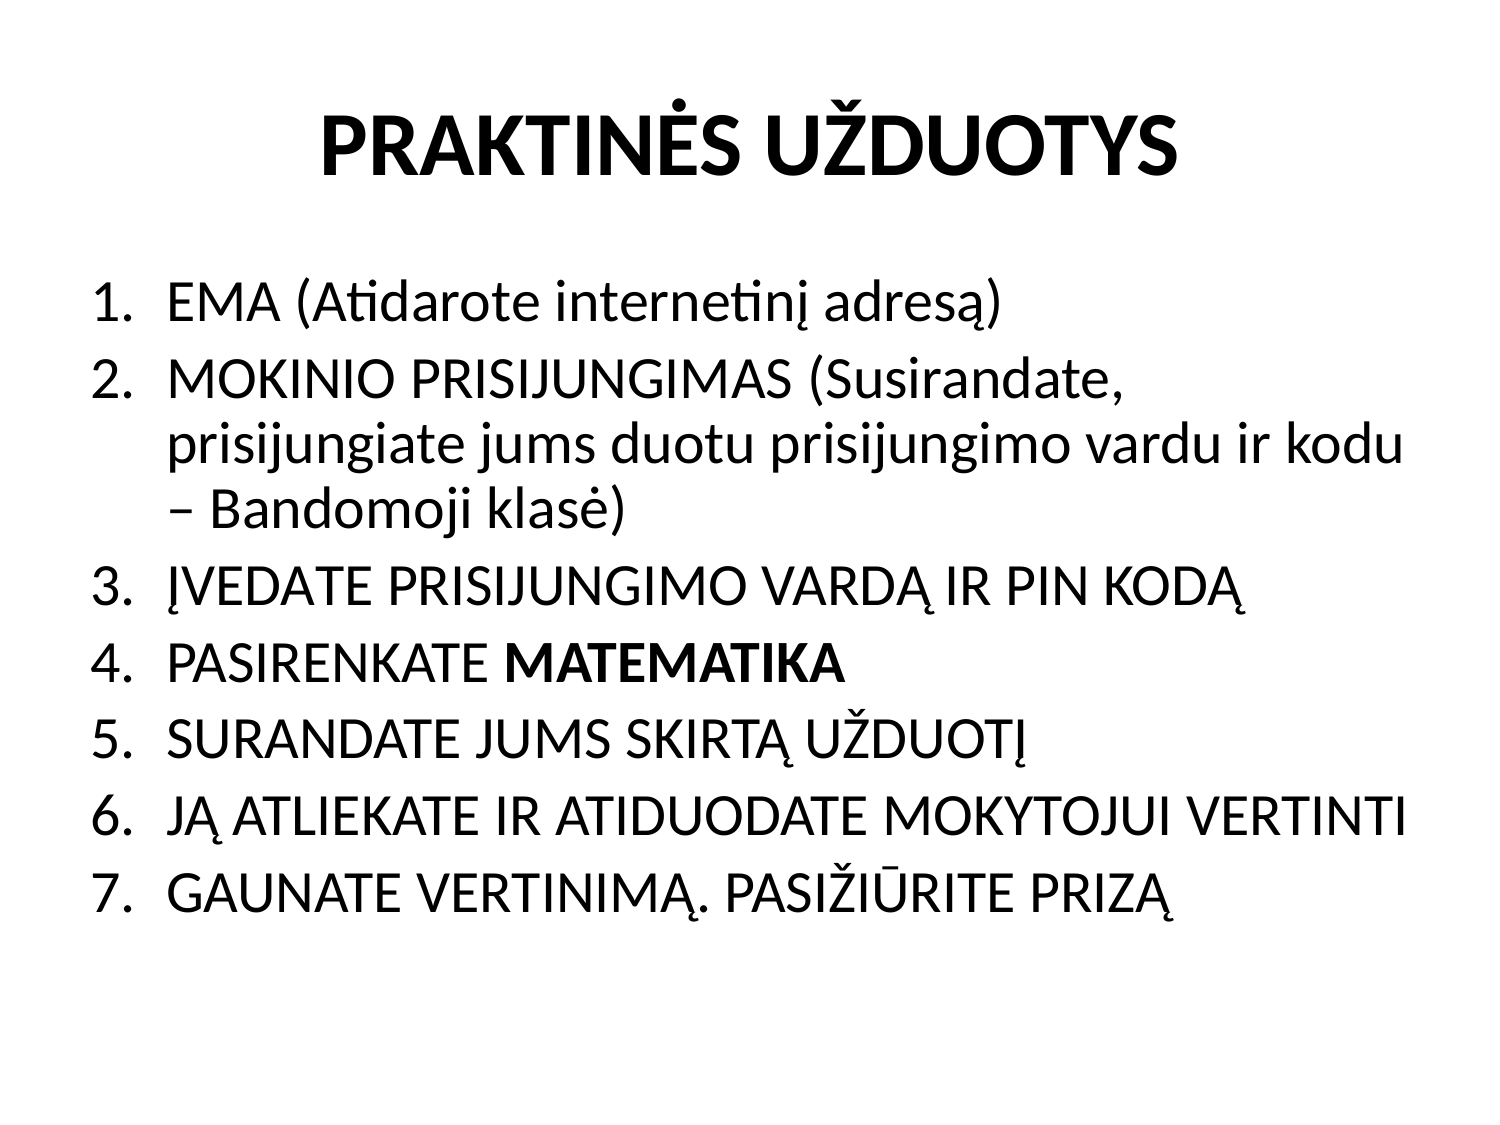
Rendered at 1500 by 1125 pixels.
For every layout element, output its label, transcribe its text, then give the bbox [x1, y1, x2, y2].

list EMA (Atidarote internetinį adresą) MOKINIO PRISIJUNGIMAS (Susirandate, prisijungiate jums duotu prisijungimo vardu ir kodu – Bandomoji klasė) ĮVEDATE PRISIJUNGIMO VARDĄ IR PIN KODĄ PASIRENKATE MATEMATIKA SURANDATE JUMS SKIRTĄ UŽDUOTĮ JĄ ATLIEKATE IR ATIDUODATE MOKYTOJUI VERTINTI GAUNATE VERTINIMĄ. PASIŽIŪRITE PRIZĄ [74, 262, 1426, 1006]
title PRAKTINĖS UŽDUOTYS [74, 44, 1426, 233]
